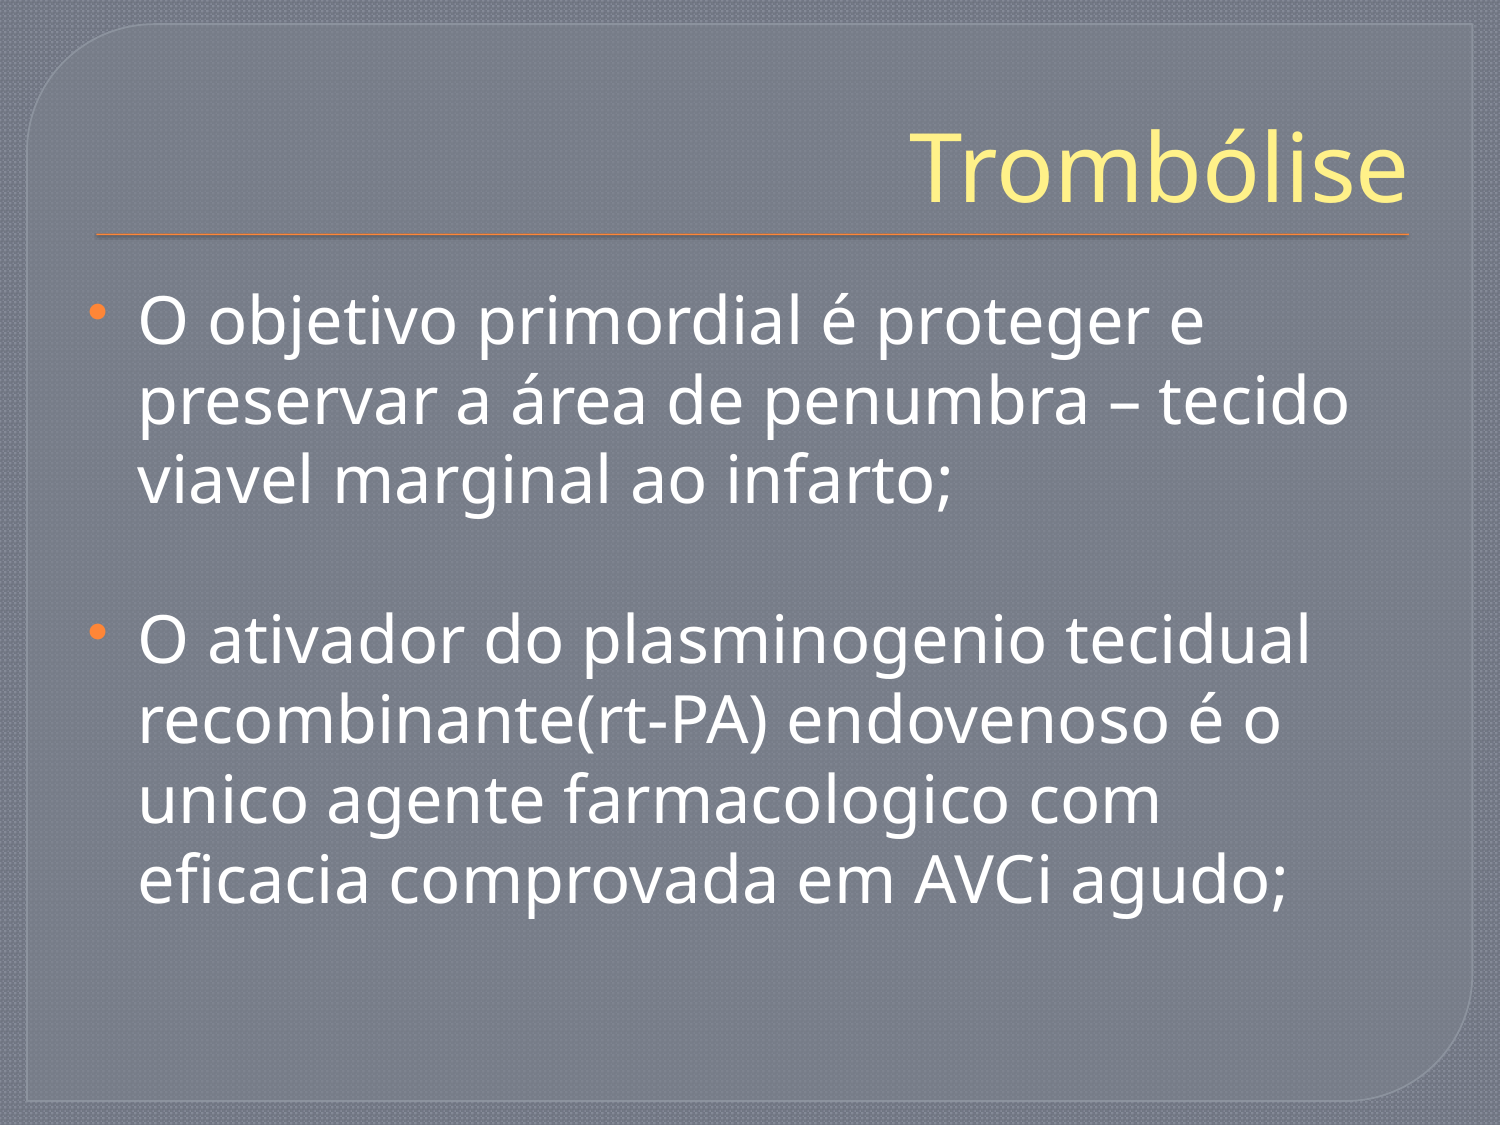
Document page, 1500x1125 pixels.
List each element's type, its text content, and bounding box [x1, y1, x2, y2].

list O objetivo primordial é proteger e preservar a área de penumbra – tecido viavel marginal ao infarto; O ativador do plasminogenio tecidual recombinante(rt-PA) endovenoso é o unico agente farmacologico com eficacia comprovada em AVCi agudo; [75, 270, 1425, 1013]
title Trombólise [75, 41, 1425, 230]
